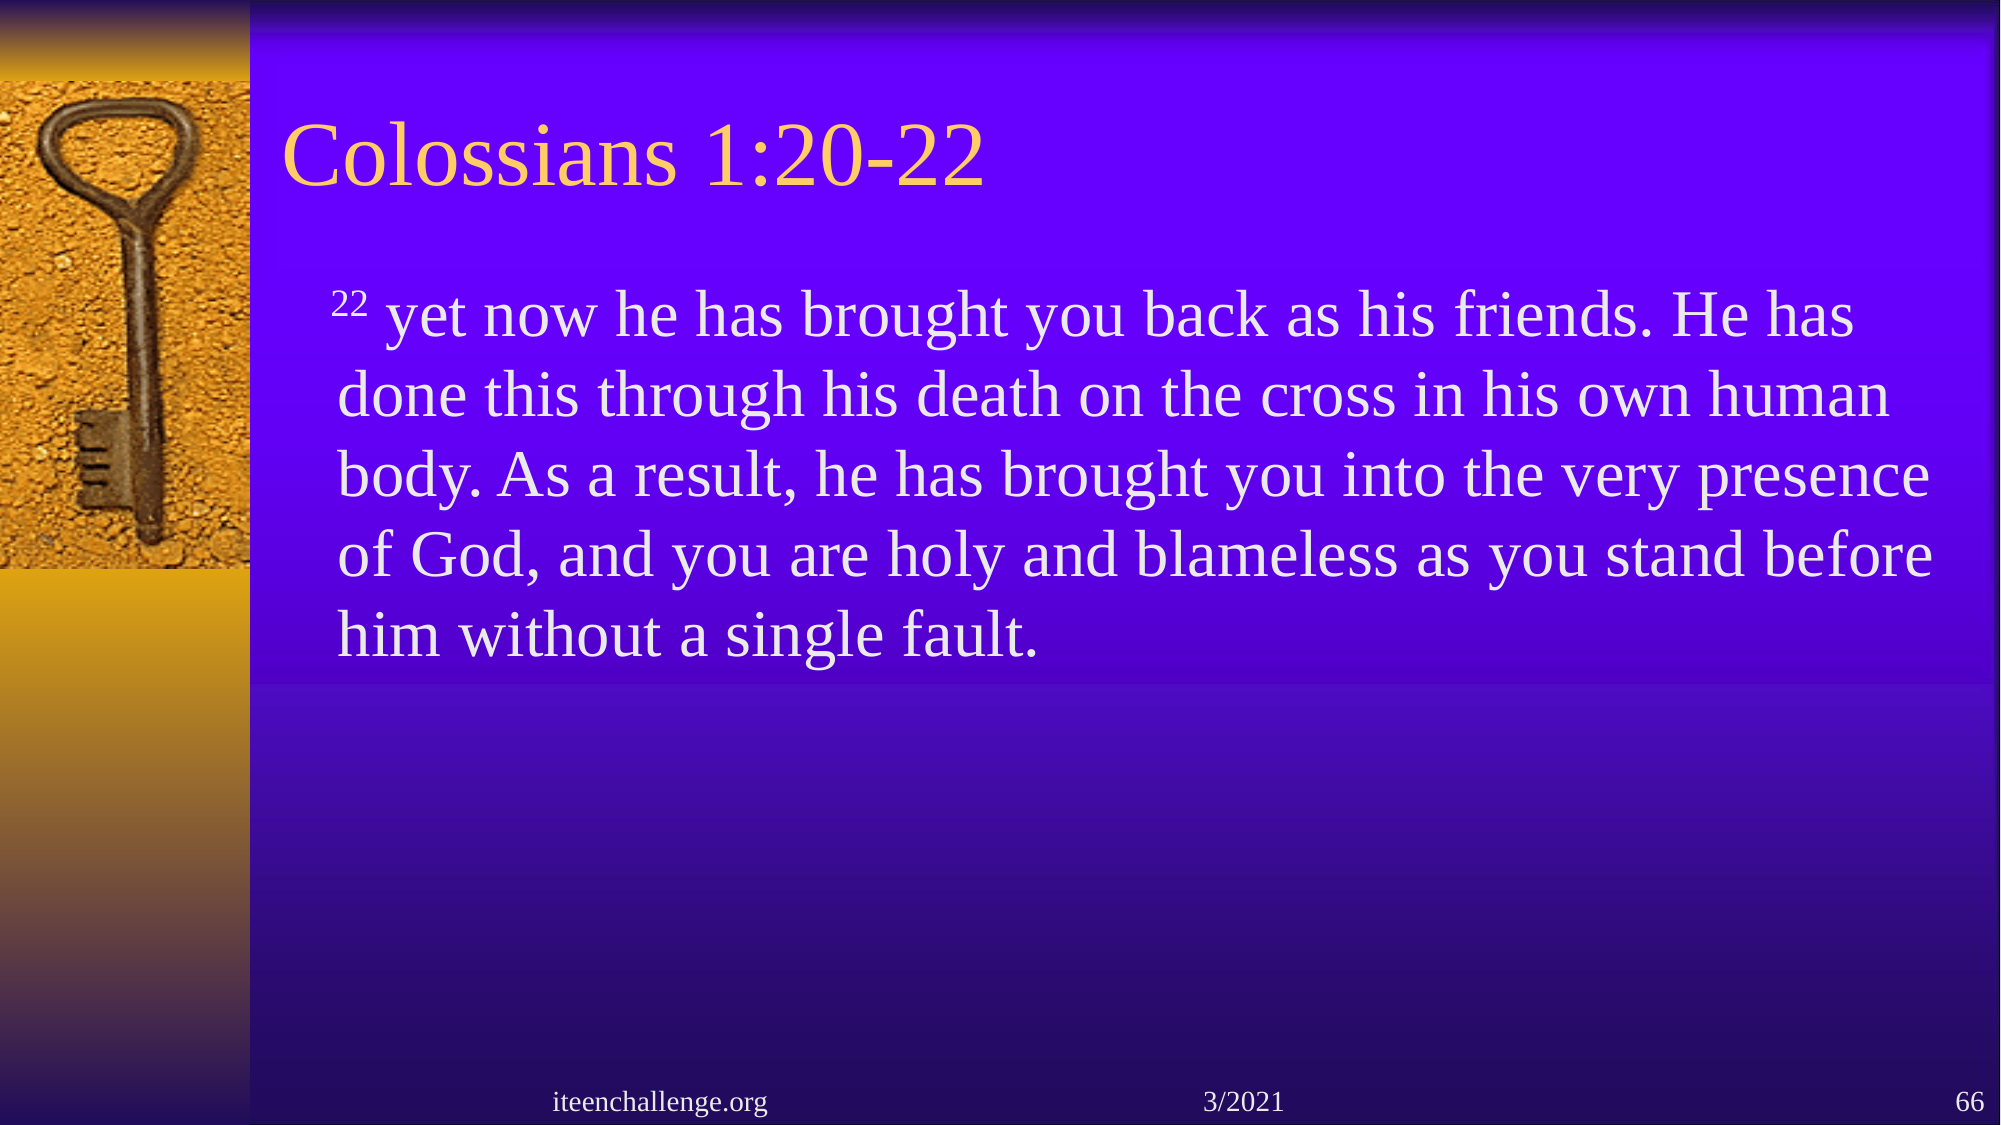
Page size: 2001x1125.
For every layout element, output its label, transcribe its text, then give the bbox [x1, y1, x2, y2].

slide_number 66 [1582, 1049, 2000, 1125]
list 22 yet now he has brought you back as his friends. He has done this through his death on the cross in his own human body. As a result, he has brought you into the very presence of God, and you are holy and blameless as you stand before him without a single fault. [266, 262, 1967, 1000]
picture [0, 0, 2001, 1125]
title Colossians 1:20-22 [266, 50, 1967, 248]
footer iteenchallenge.org 3/2021 [524, 1049, 1313, 1125]
